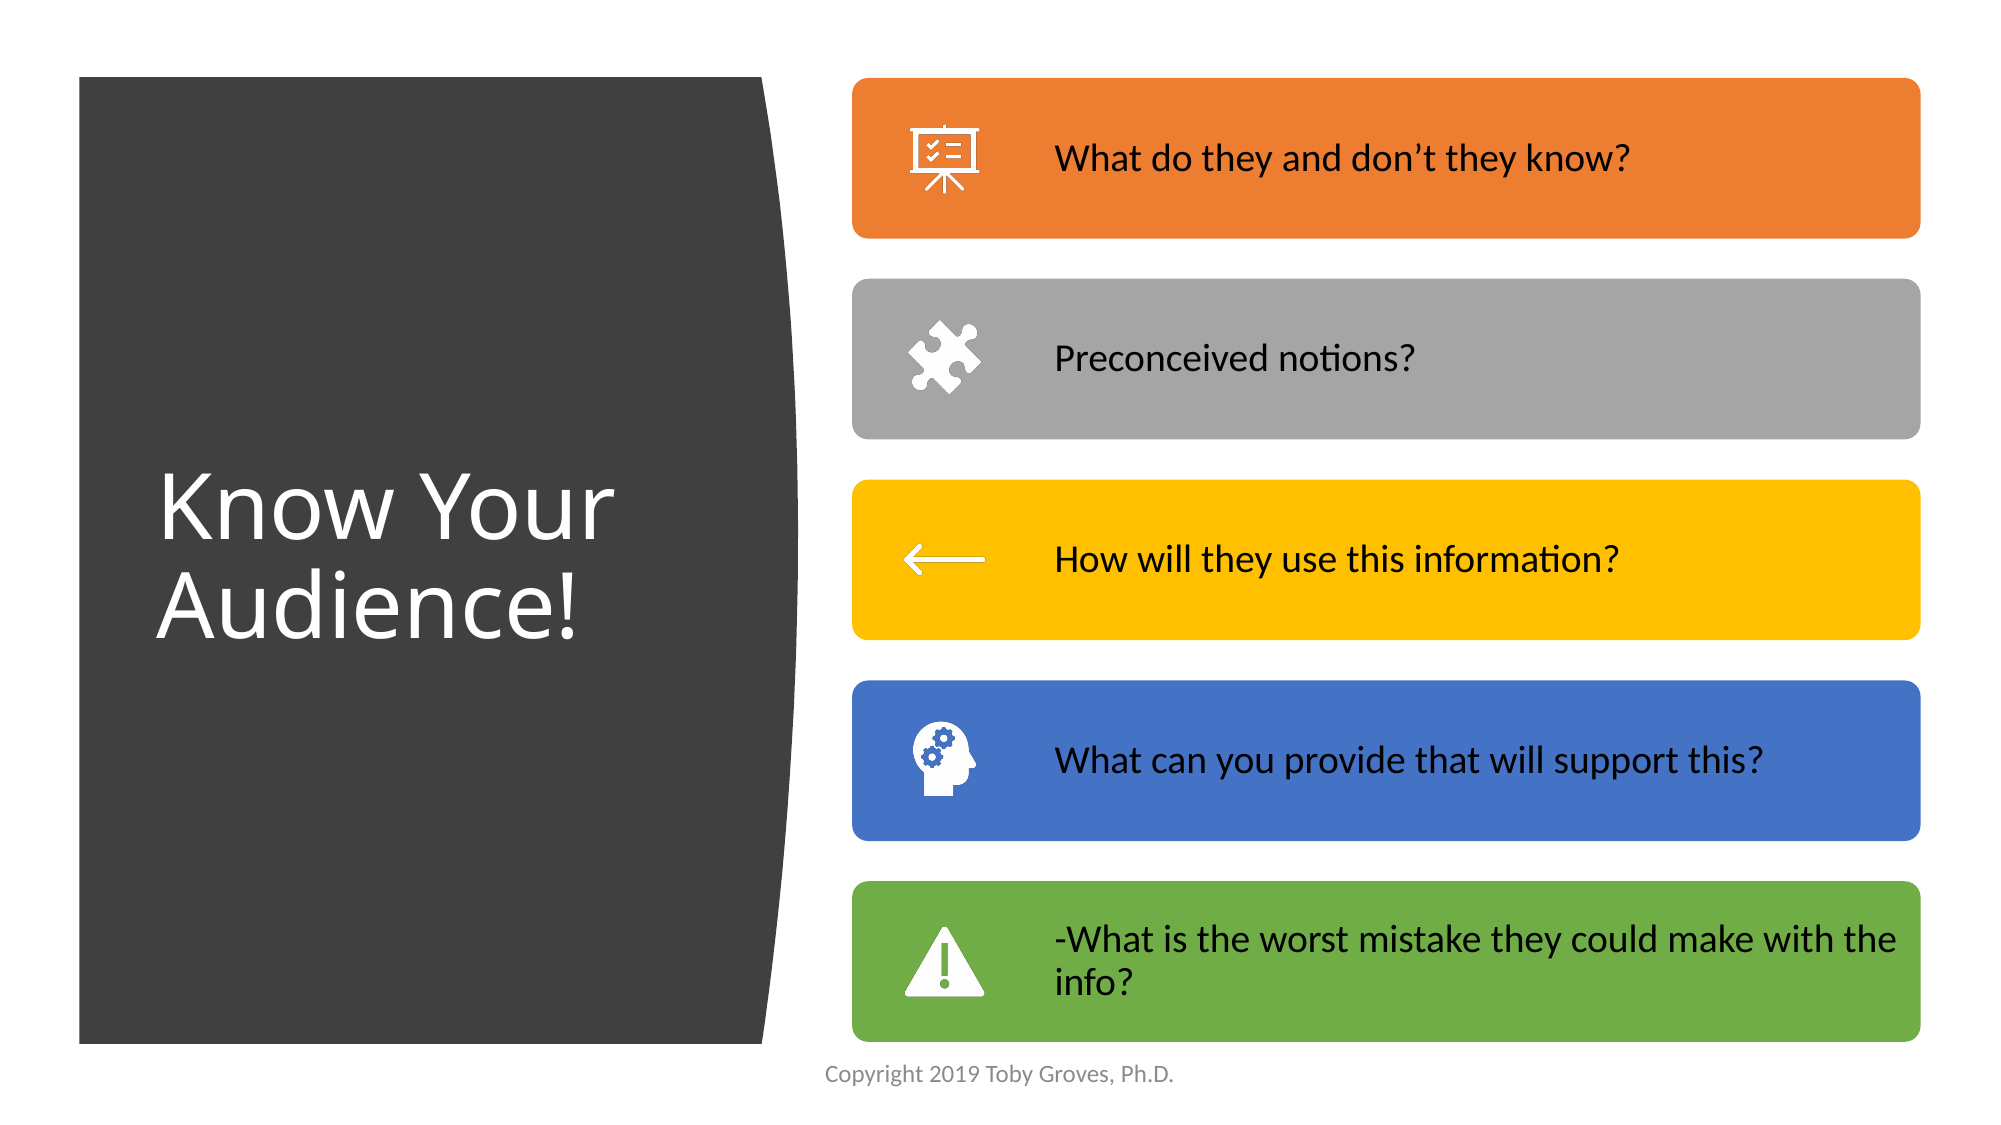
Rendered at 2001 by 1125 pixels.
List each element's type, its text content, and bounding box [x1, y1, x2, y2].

footer Copyright 2019 Toby Groves, Ph.D. [662, 1042, 1338, 1103]
text_box Know Your Audience! [141, 166, 702, 953]
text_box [852, 77, 1921, 1043]
text_box [78, 76, 800, 1045]
